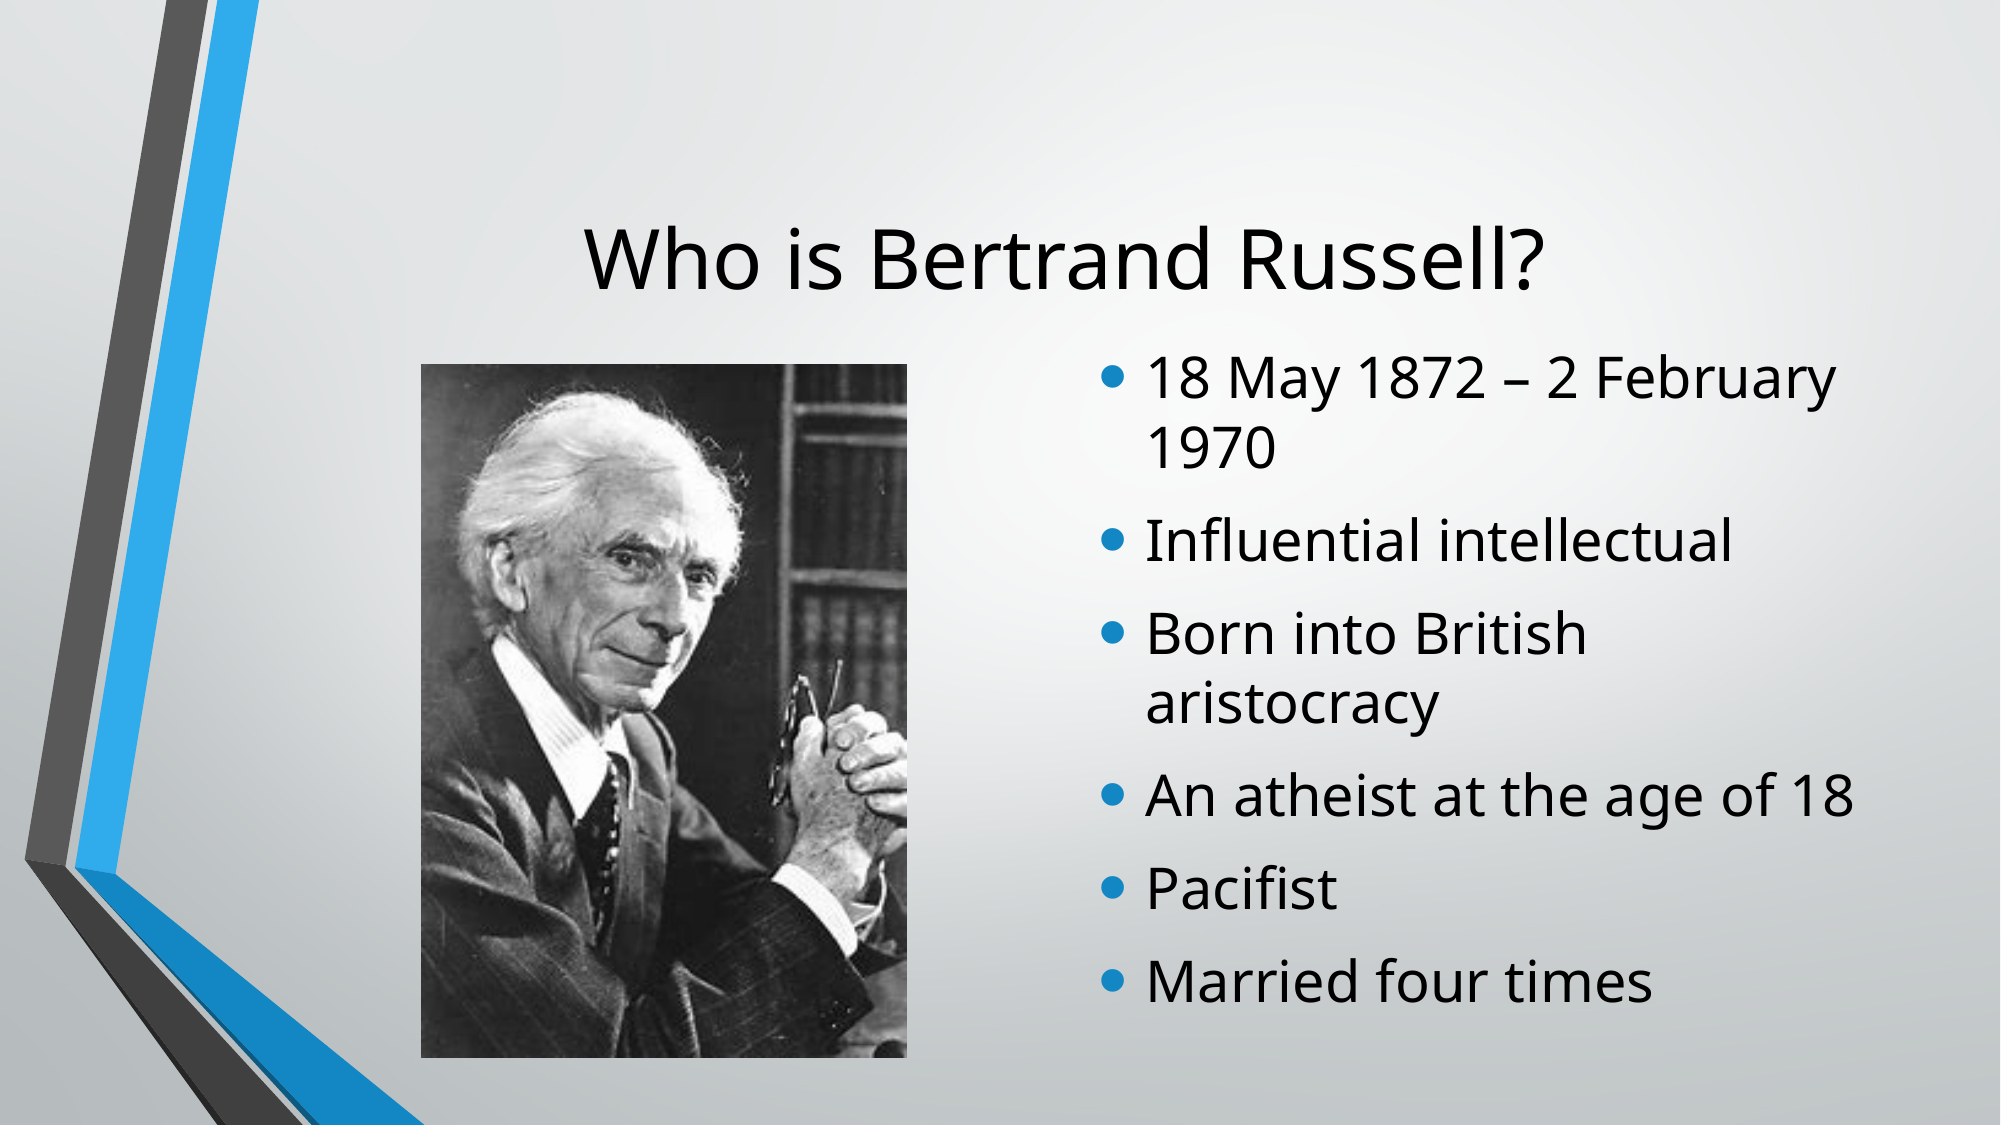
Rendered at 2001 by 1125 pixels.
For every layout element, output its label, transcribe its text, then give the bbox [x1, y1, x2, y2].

title Who is Bertrand Russell? [243, 112, 1887, 400]
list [420, 364, 907, 1059]
list 18 May 1872 – 2 February 1970 Influential intellectual Born into British aristocracy An atheist at the age of 18 Pacifist Married four times [1083, 332, 1887, 1023]
